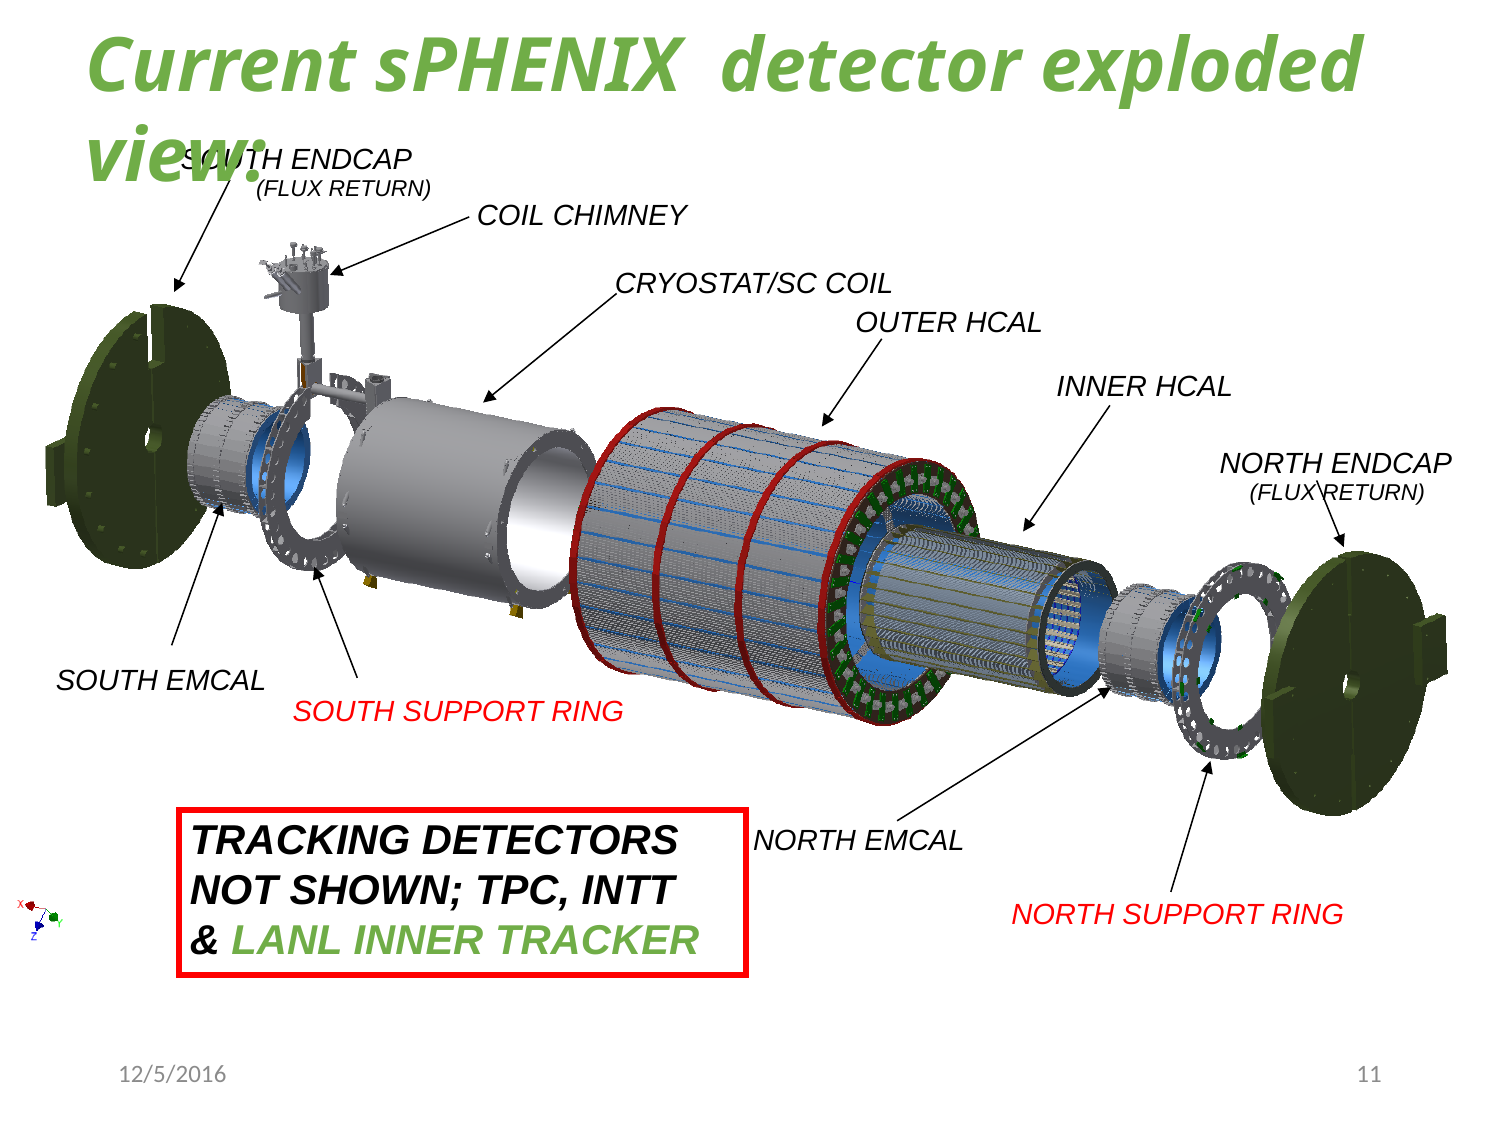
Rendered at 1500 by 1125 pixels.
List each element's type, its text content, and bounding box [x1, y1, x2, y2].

text_box Current sPHENIX detector exploded view: [71, 9, 1397, 109]
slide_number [103, 1042, 441, 1103]
picture [0, 109, 1500, 954]
text_box [178, 954, 747, 976]
slide_number 11 [1059, 1042, 1397, 1103]
